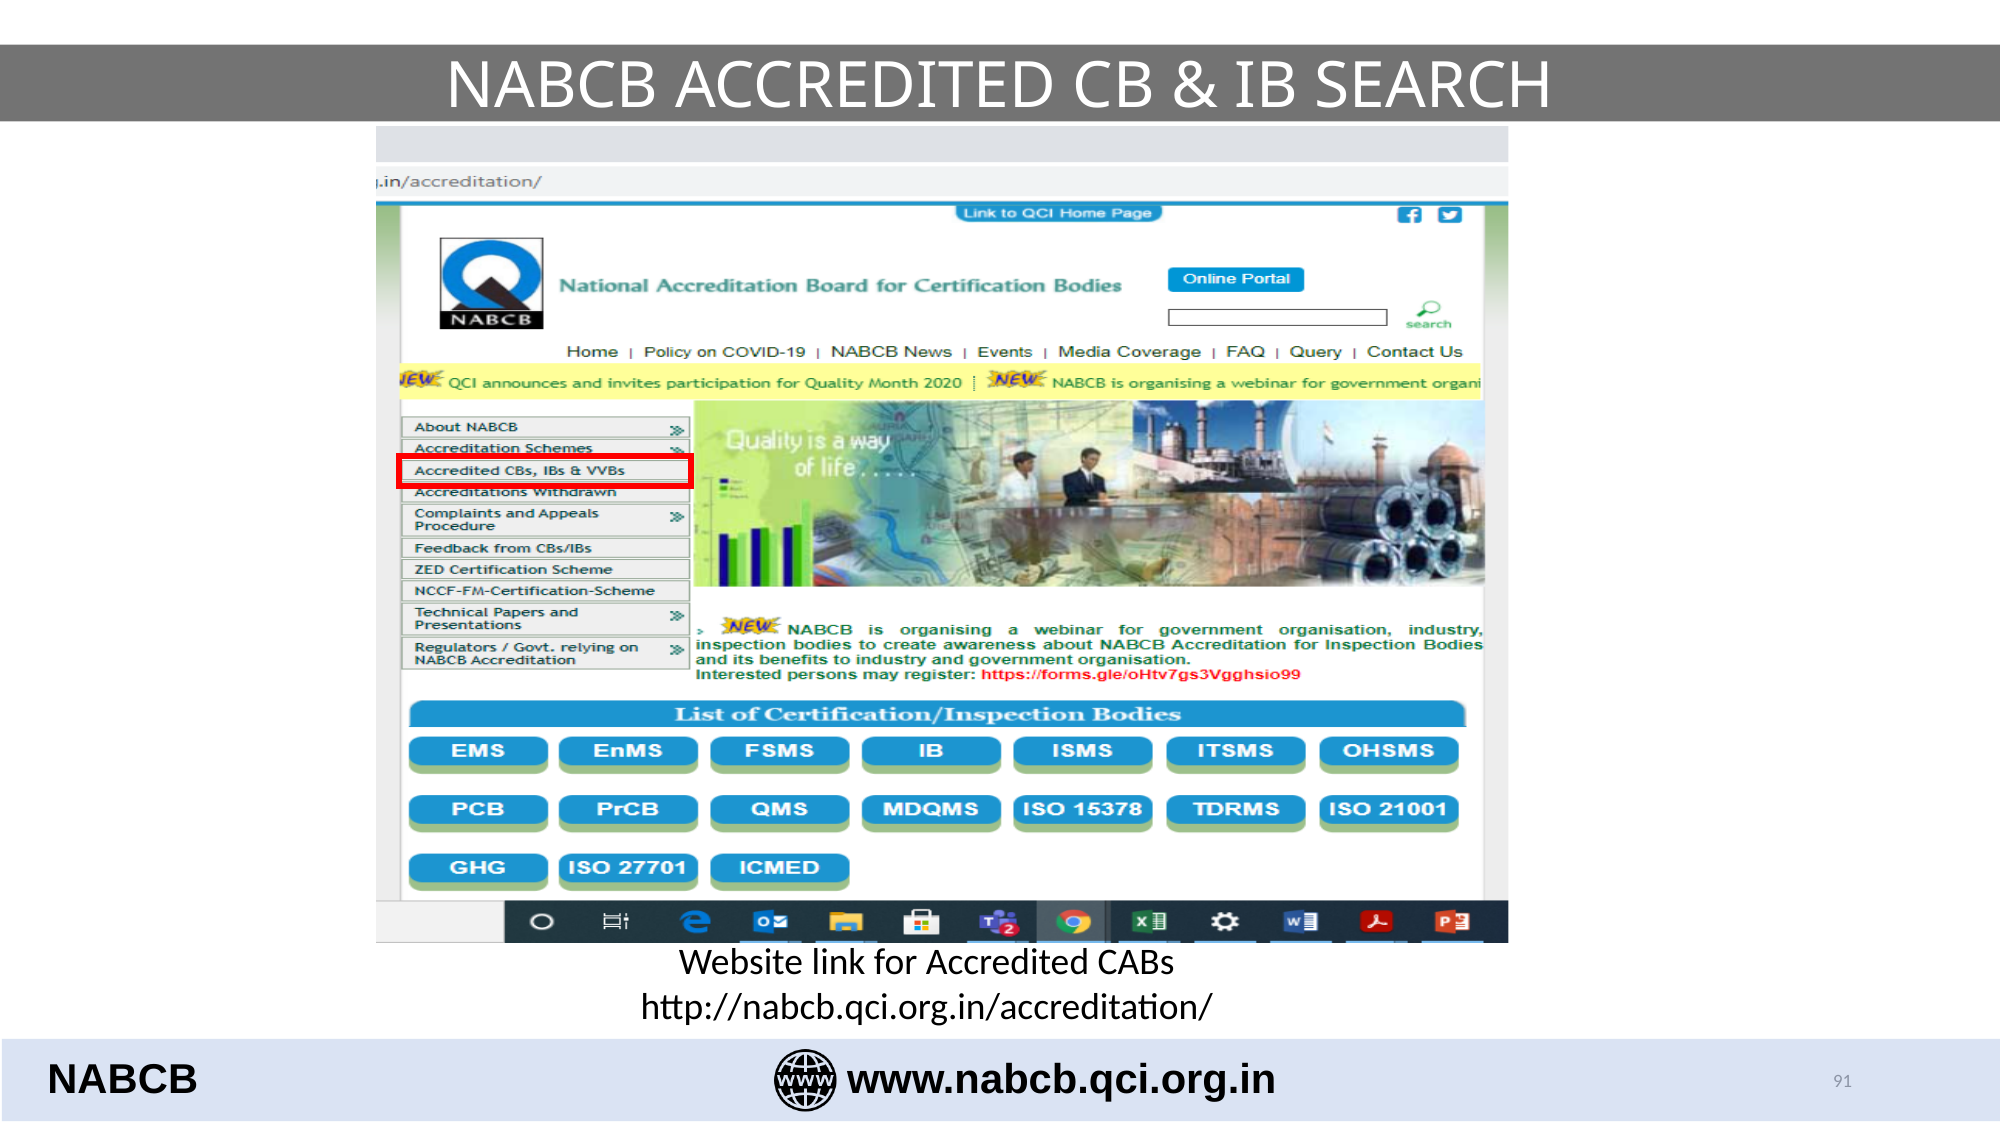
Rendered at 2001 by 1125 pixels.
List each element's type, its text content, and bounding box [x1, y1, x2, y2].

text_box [771, 1044, 1317, 1116]
text_box [1, 1038, 2000, 1122]
title NABCB ACCREDITED CB & IB SEARCH [0, 44, 2000, 122]
text_box NABCB [32, 1044, 292, 1116]
text_box [0, 1033, 2000, 1125]
picture [376, 126, 1509, 943]
text_box Website link for Accredited CABs http://nabcb.qci.org.in/accreditation/ [625, 943, 1229, 1033]
